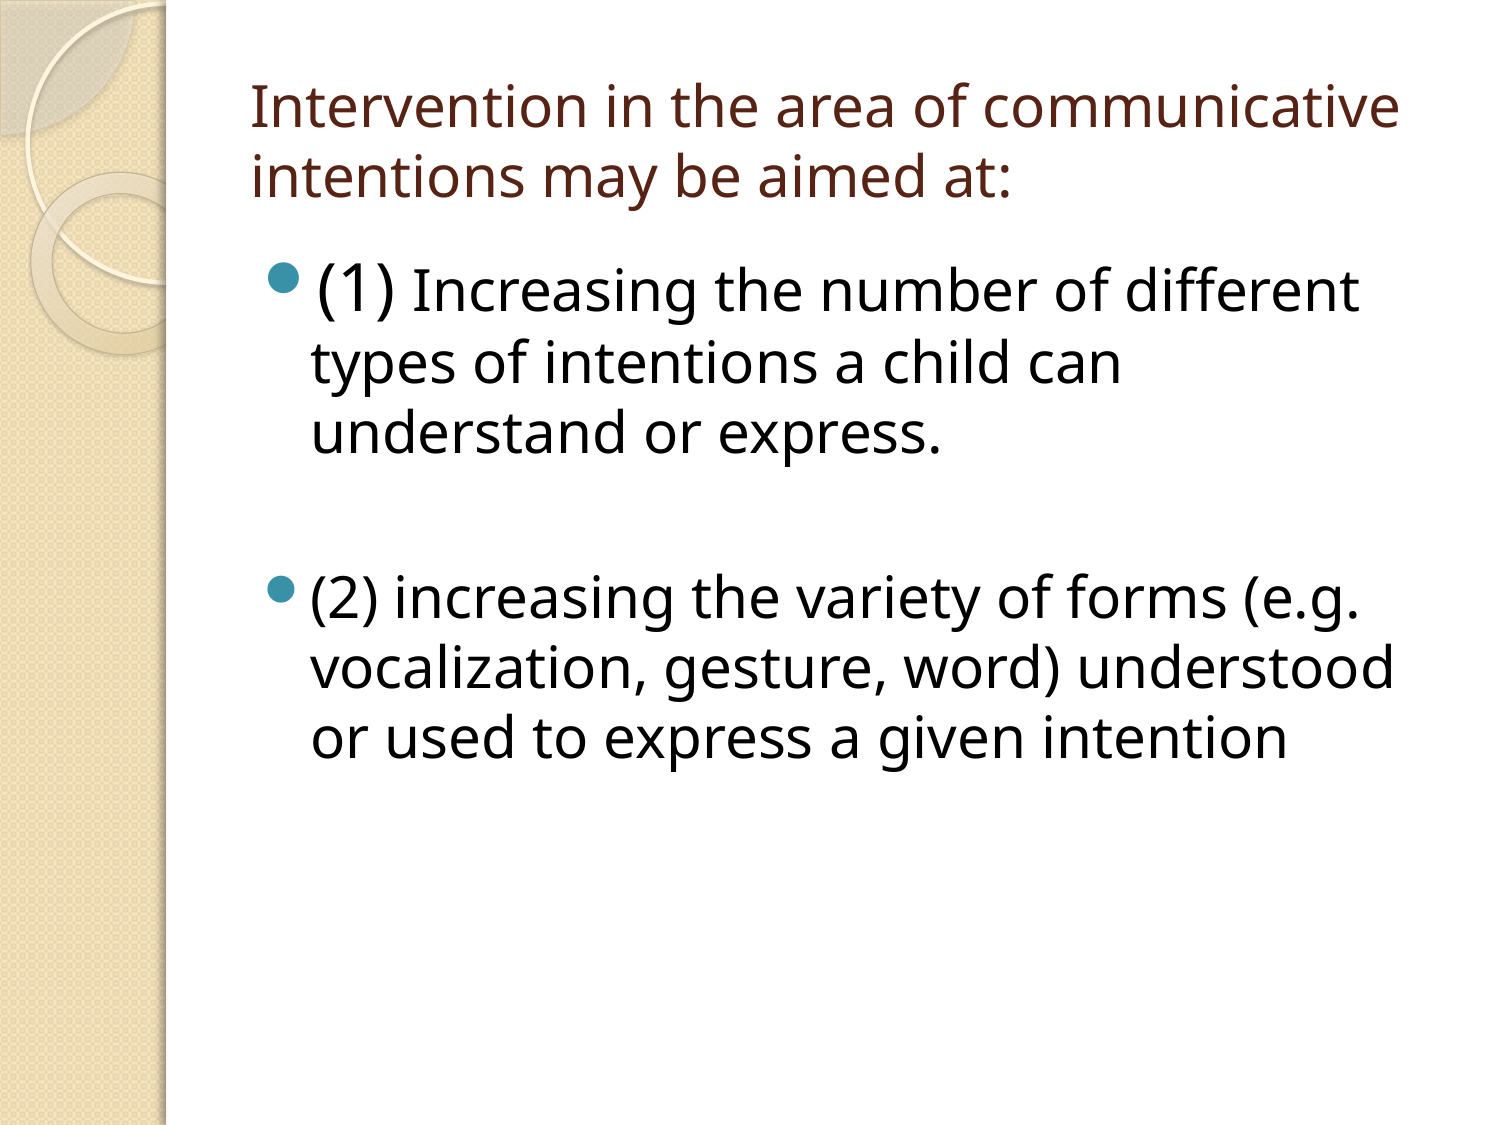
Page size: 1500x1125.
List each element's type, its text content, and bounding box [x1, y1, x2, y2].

list (1) Increasing the number of different types of intentions a child can understand or express. (2) increasing the variety of forms (e.g. vocalization, gesture, word) understood or used to express a given intention [235, 237, 1466, 1025]
title Intervention in the area of communicative intentions may be aimed at: [235, 45, 1466, 233]
